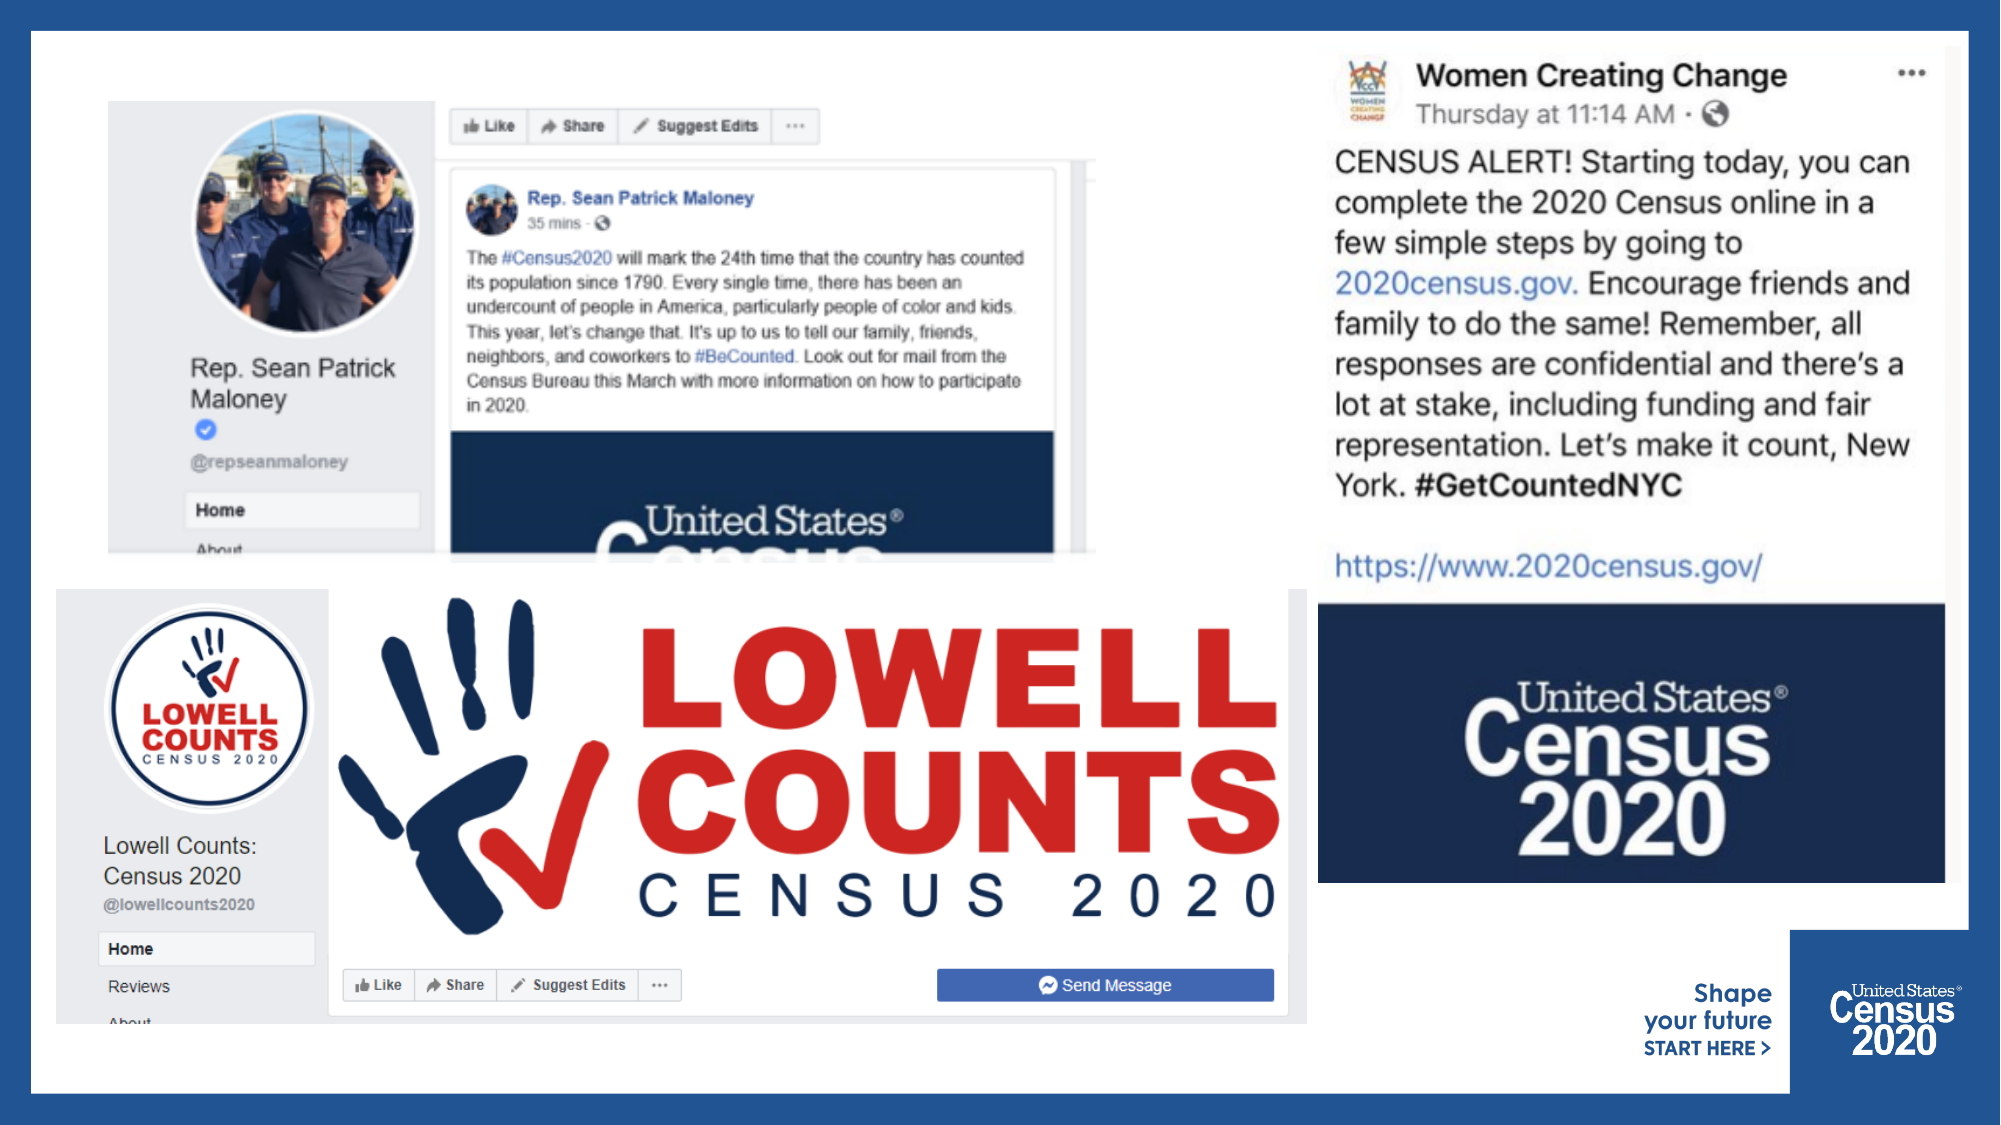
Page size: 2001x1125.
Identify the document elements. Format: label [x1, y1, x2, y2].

picture [1318, 46, 1961, 883]
picture [108, 101, 1096, 563]
picture [1809, 962, 1983, 1076]
picture [56, 589, 1307, 1024]
picture [1623, 962, 1789, 1076]
